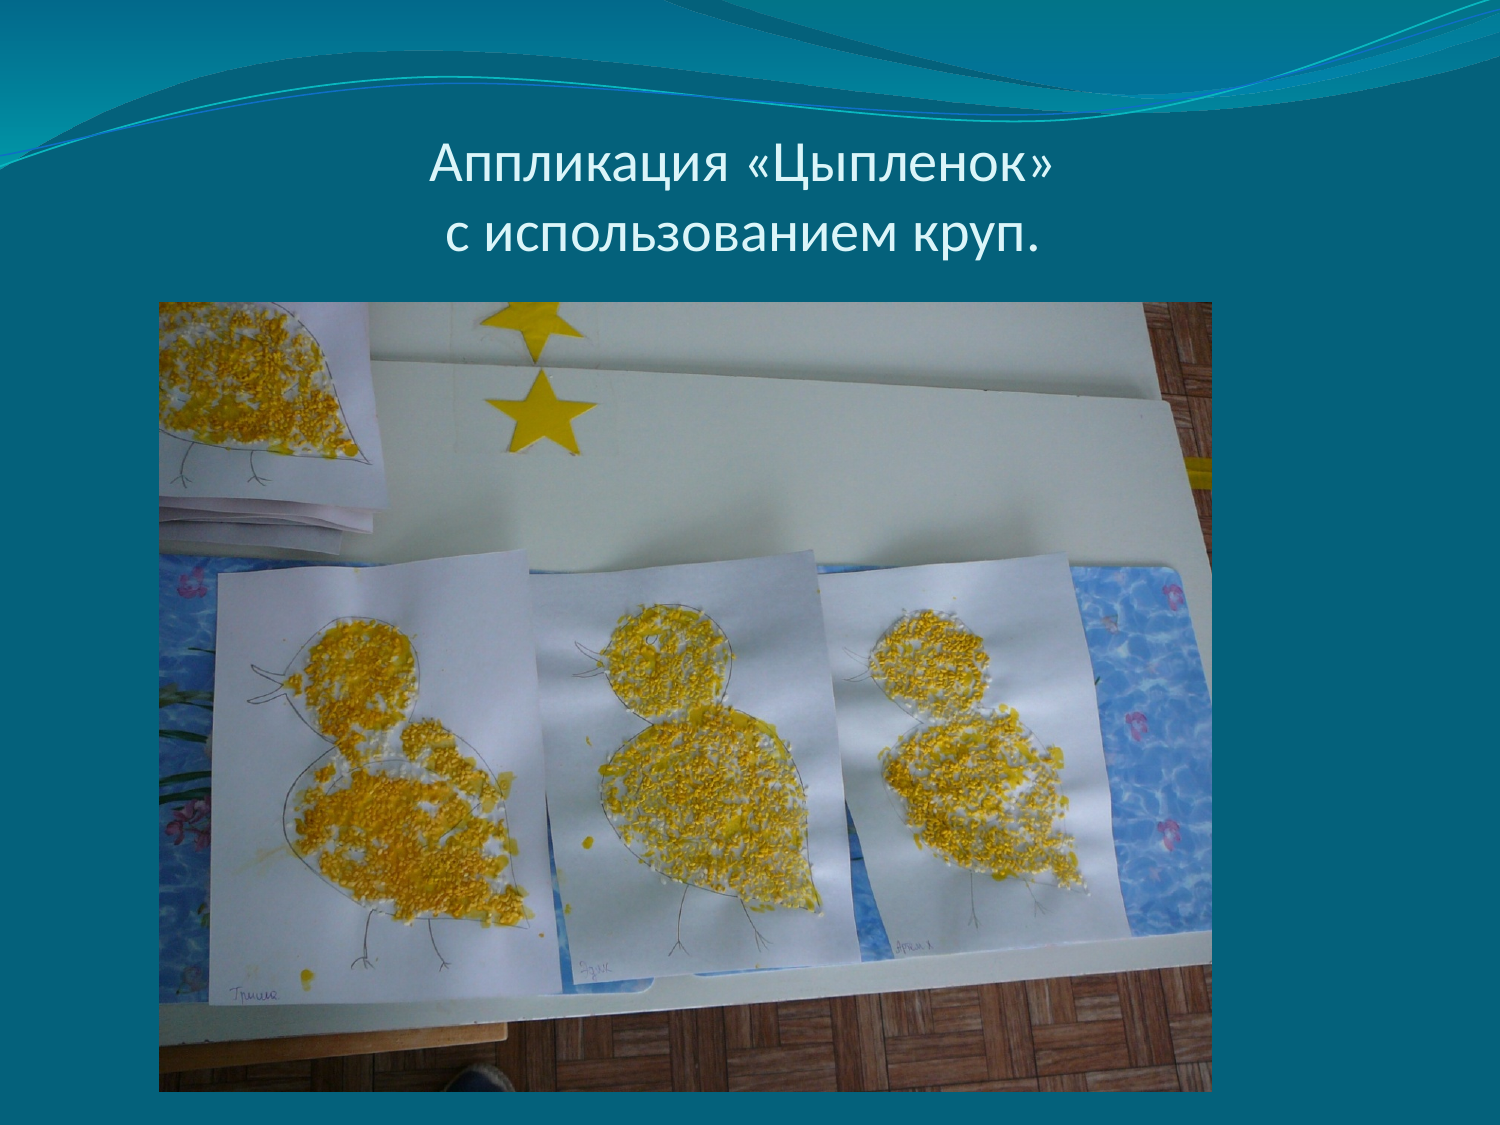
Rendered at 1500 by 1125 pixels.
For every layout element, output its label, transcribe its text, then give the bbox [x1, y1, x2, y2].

text_box Аппликация «Цыпленок» с использованием круп. [74, 115, 1425, 303]
picture [160, 303, 1211, 1091]
